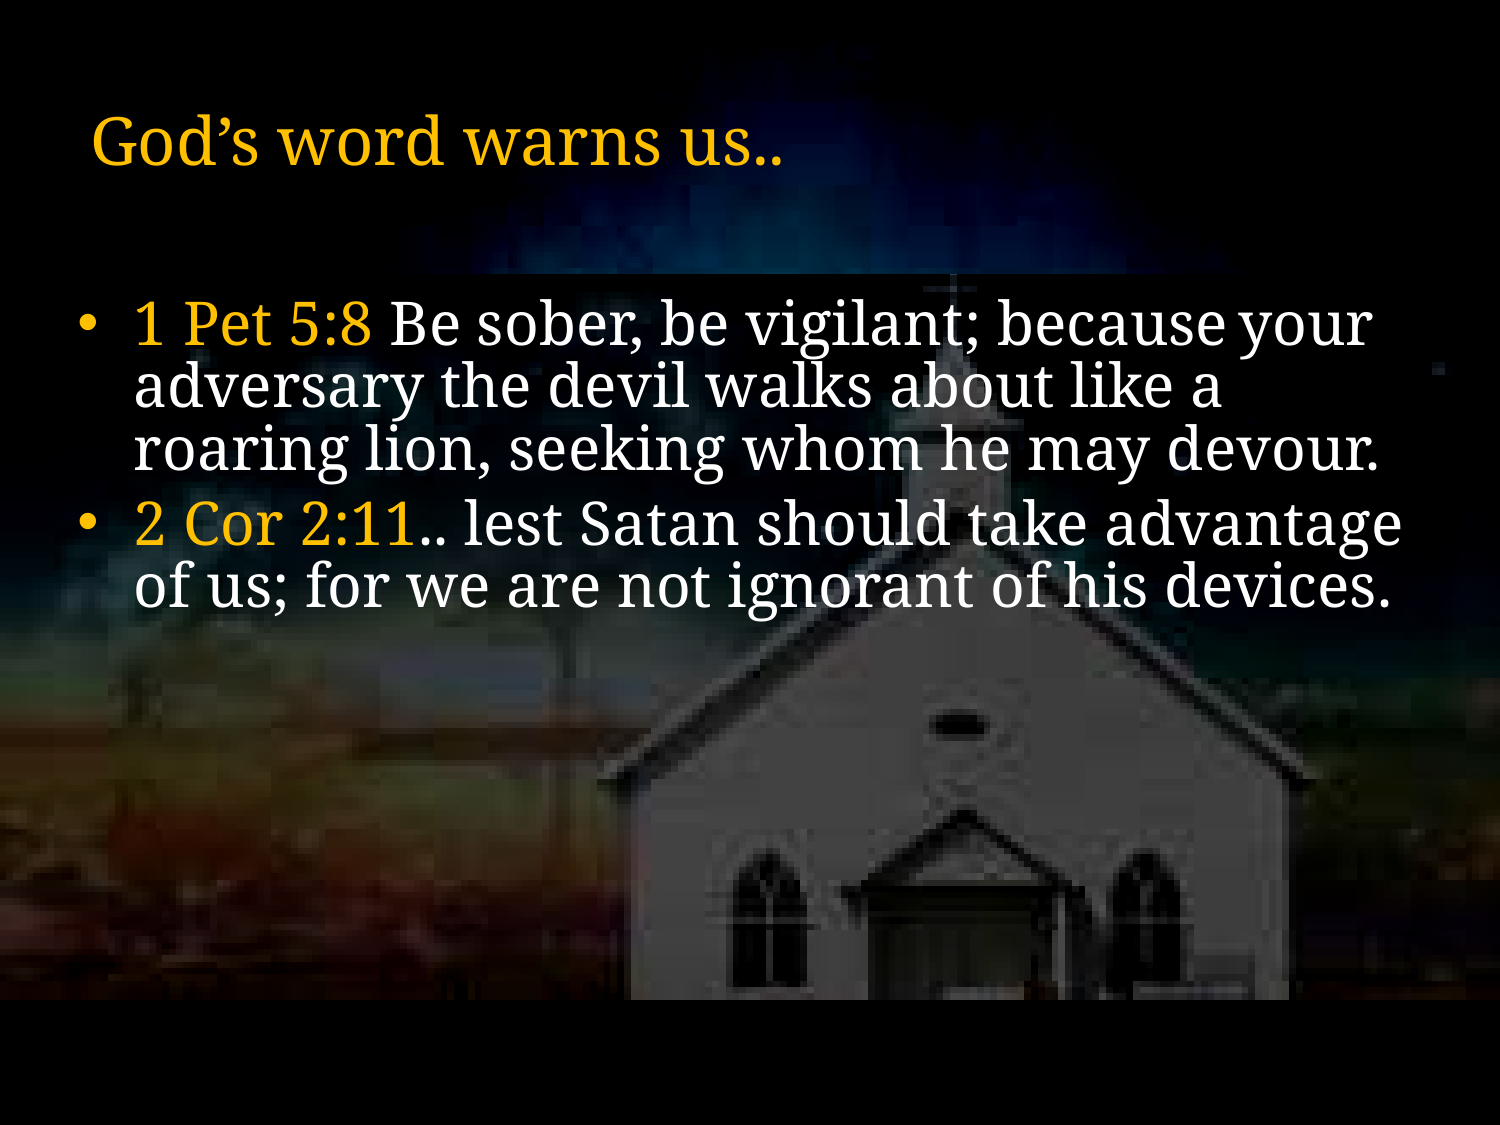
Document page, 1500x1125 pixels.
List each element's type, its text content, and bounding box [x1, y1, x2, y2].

title God’s word warns us.. [75, 45, 925, 233]
list 1 Pet 5:8 Be sober, be vigilant; because your adversary the devil walks about like a roaring lion, seeking whom he may devour. 2 Cor 2:11.. lest Satan should take advantage of us; for we are not ignorant of his devices. [62, 287, 1450, 988]
